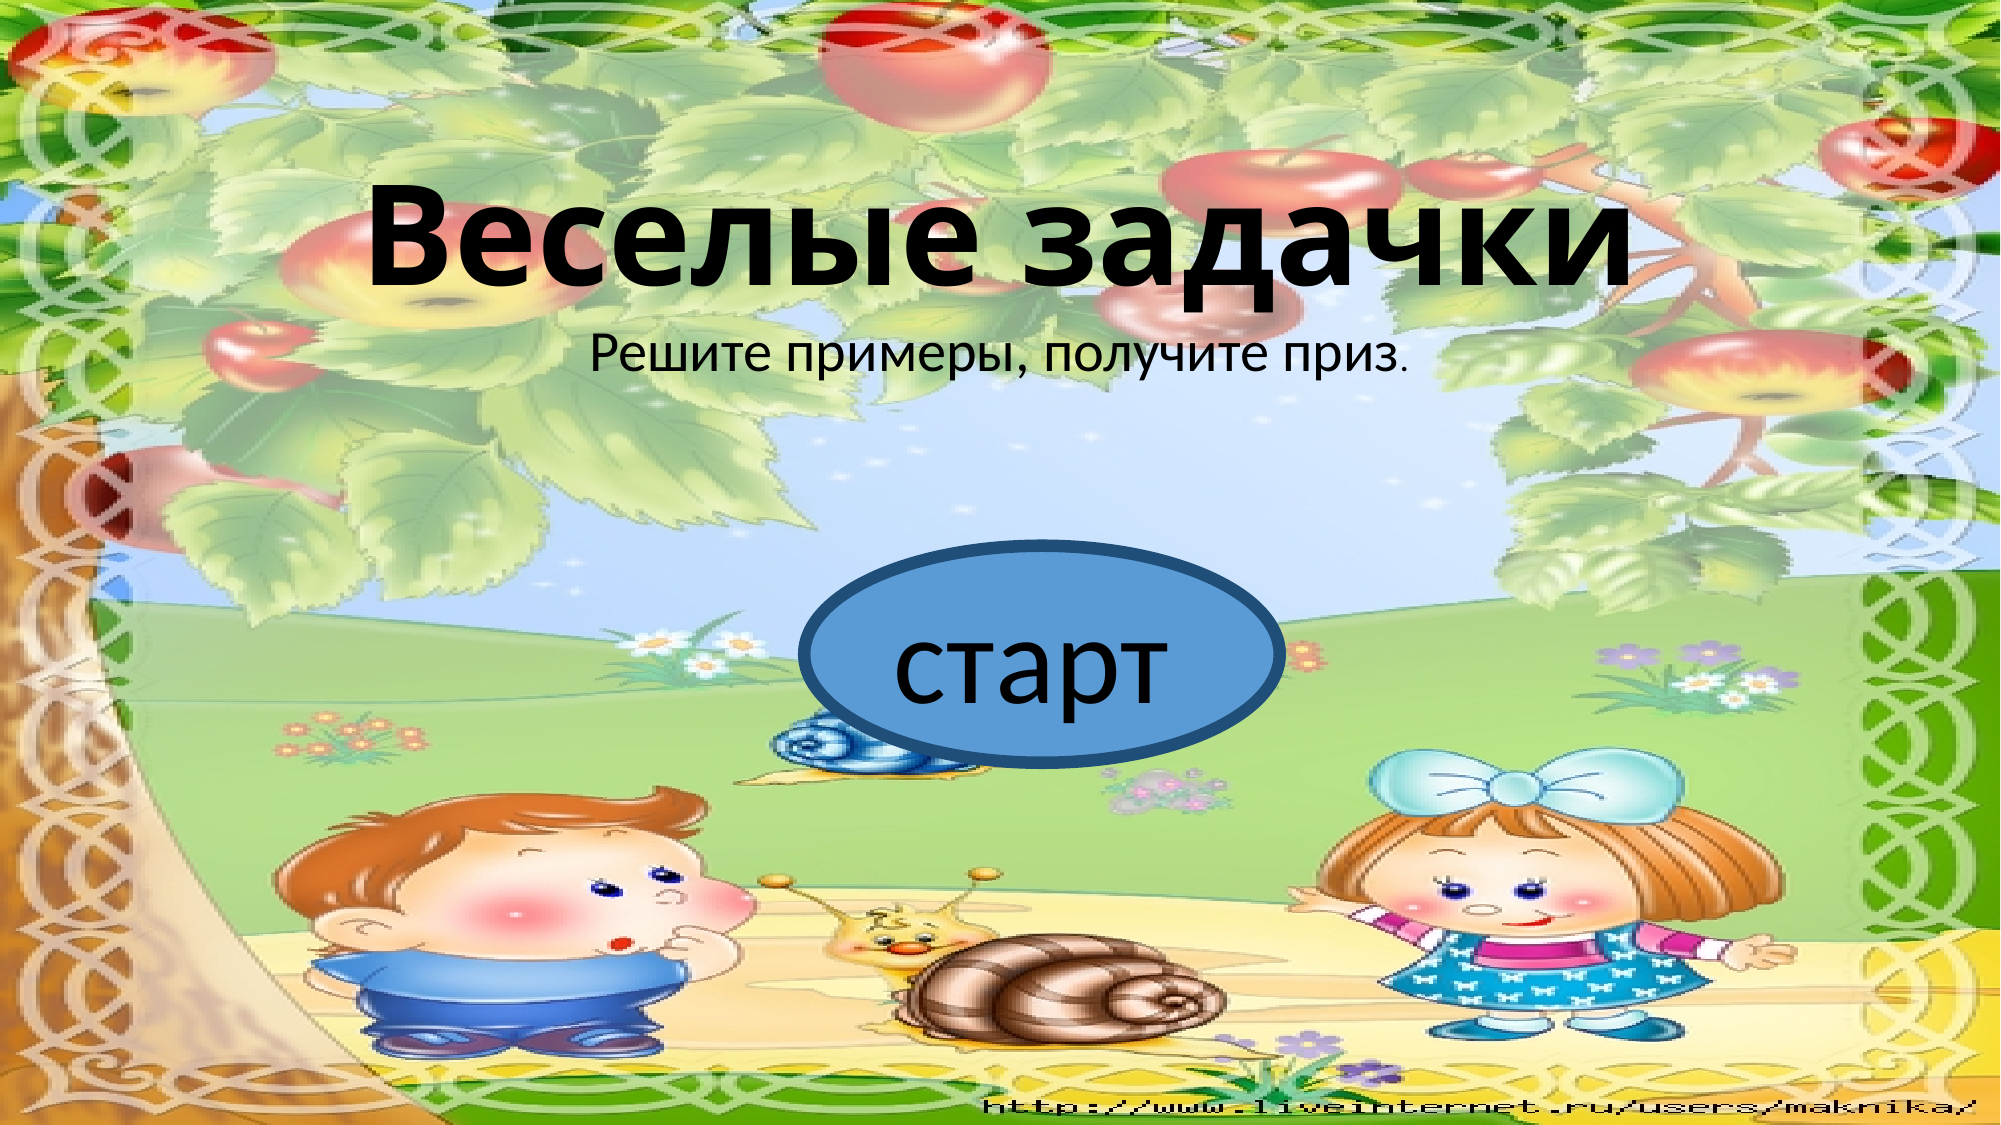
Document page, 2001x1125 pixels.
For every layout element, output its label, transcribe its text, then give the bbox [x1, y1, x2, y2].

picture [0, 0, 2001, 1125]
text_box Решите примеры, получите приз. [507, 305, 1492, 391]
title Веселые задачки [249, 51, 1750, 324]
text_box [804, 545, 1280, 763]
